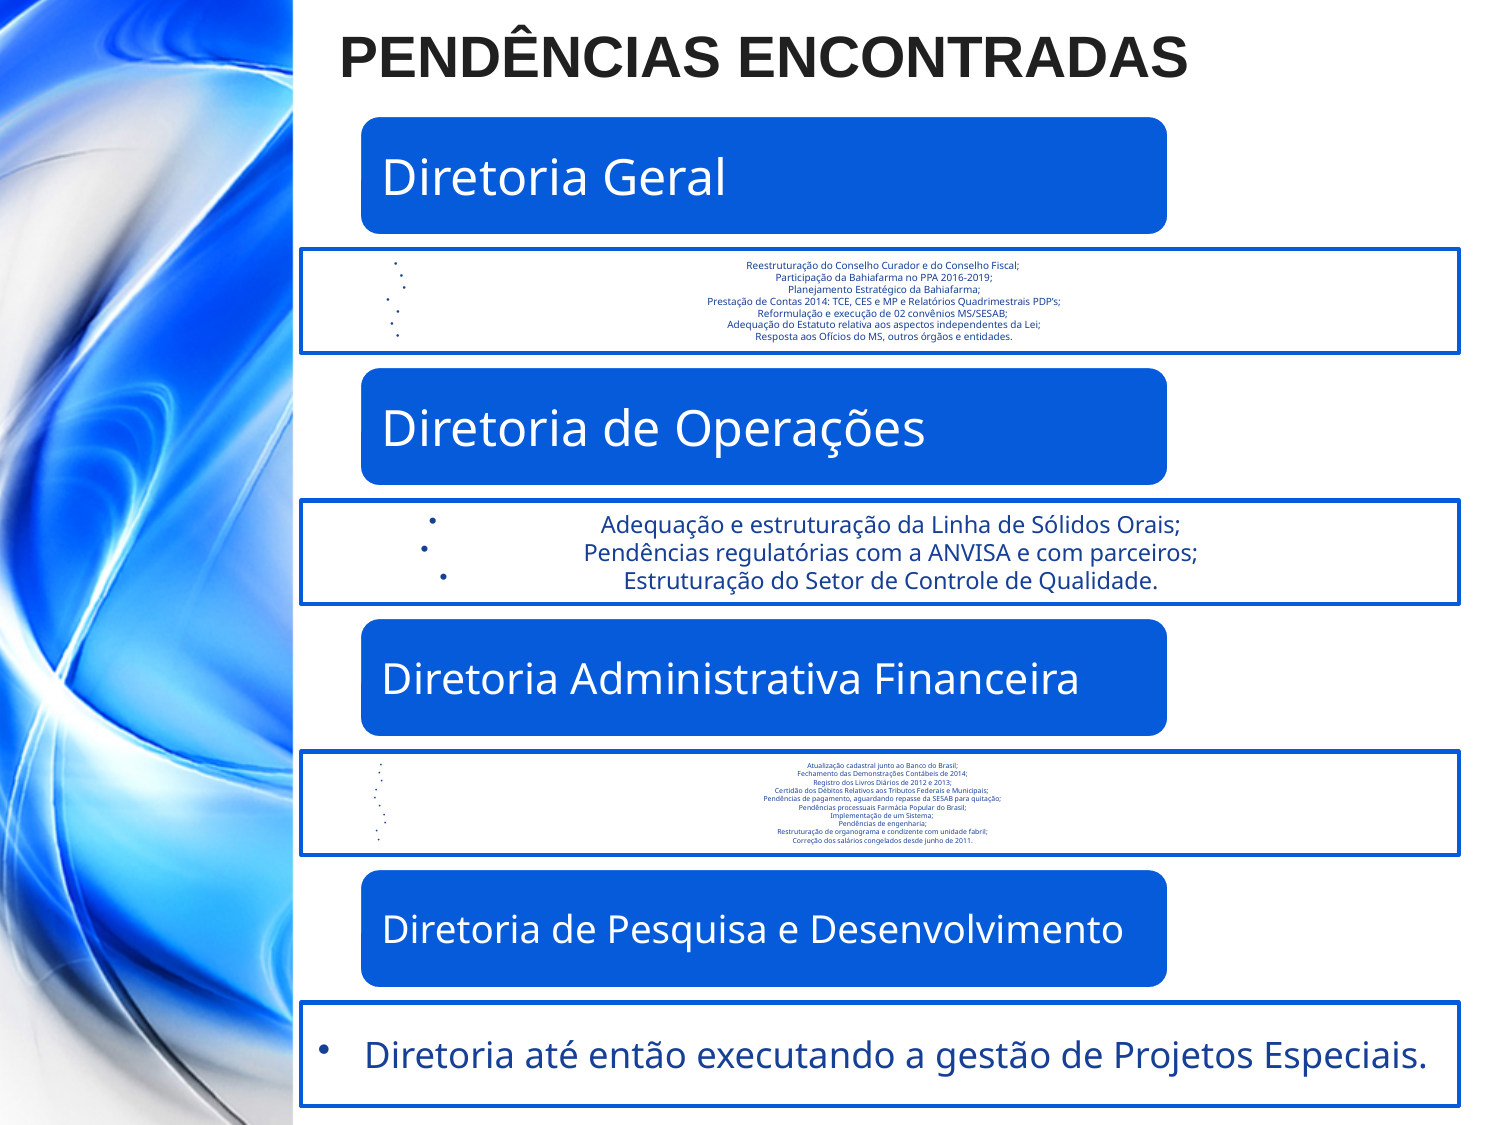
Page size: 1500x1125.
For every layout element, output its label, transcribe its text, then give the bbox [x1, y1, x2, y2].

picture [0, 0, 1500, 1125]
title PENDÊNCIAS ENCONTRADAS [324, 0, 1463, 106]
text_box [300, 101, 1459, 1107]
